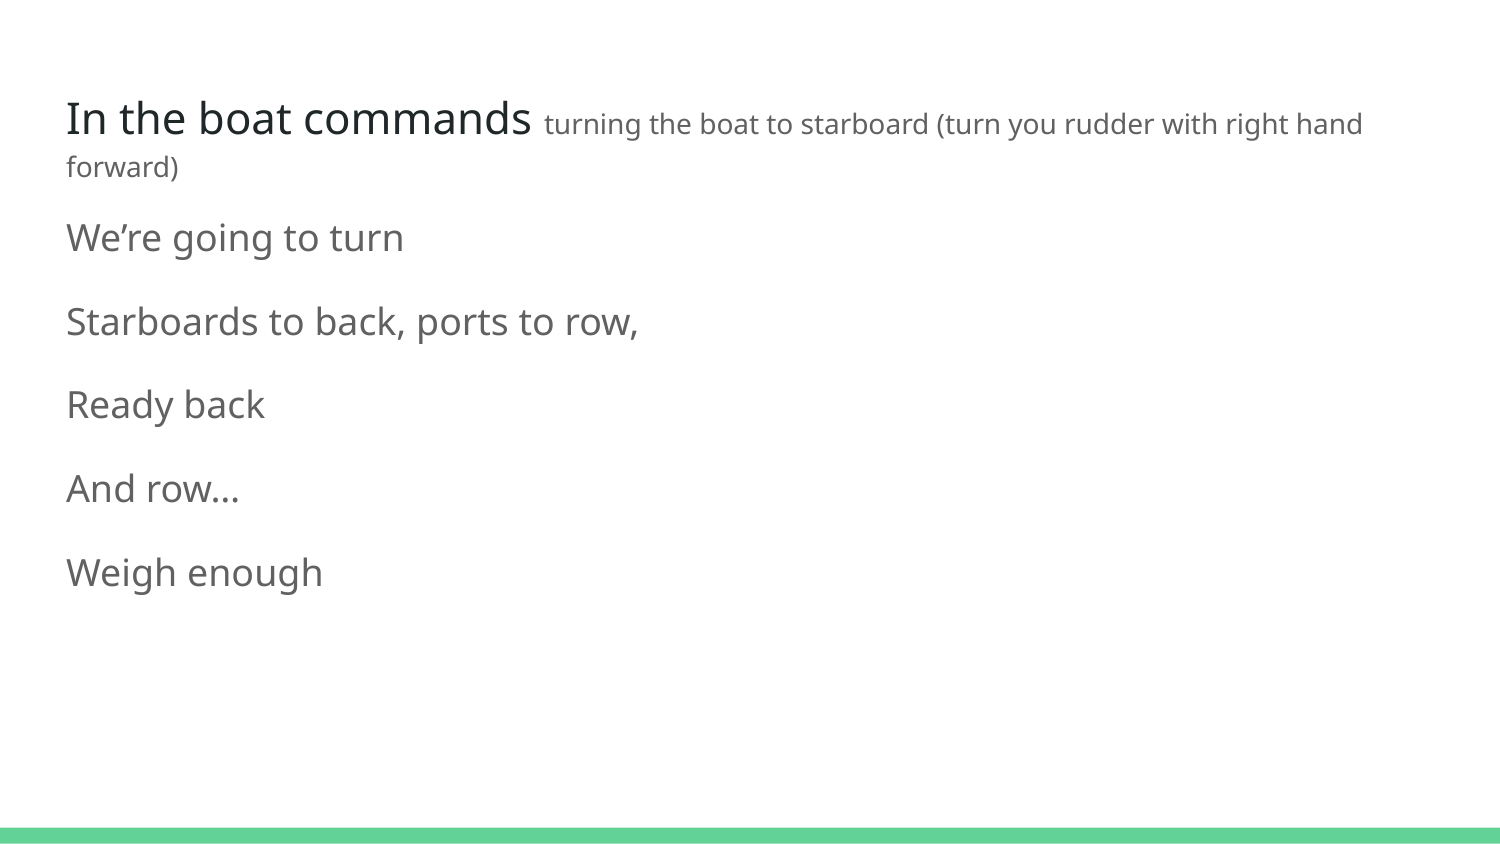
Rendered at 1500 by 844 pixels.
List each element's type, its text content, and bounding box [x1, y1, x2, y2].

title In the boat commands turning the boat to starboard (turn you rudder with right hand forward) [51, 72, 1449, 189]
list We’re going to turn Starboards to back, ports to row, Ready back And row… Weigh enough [51, 189, 1449, 750]
